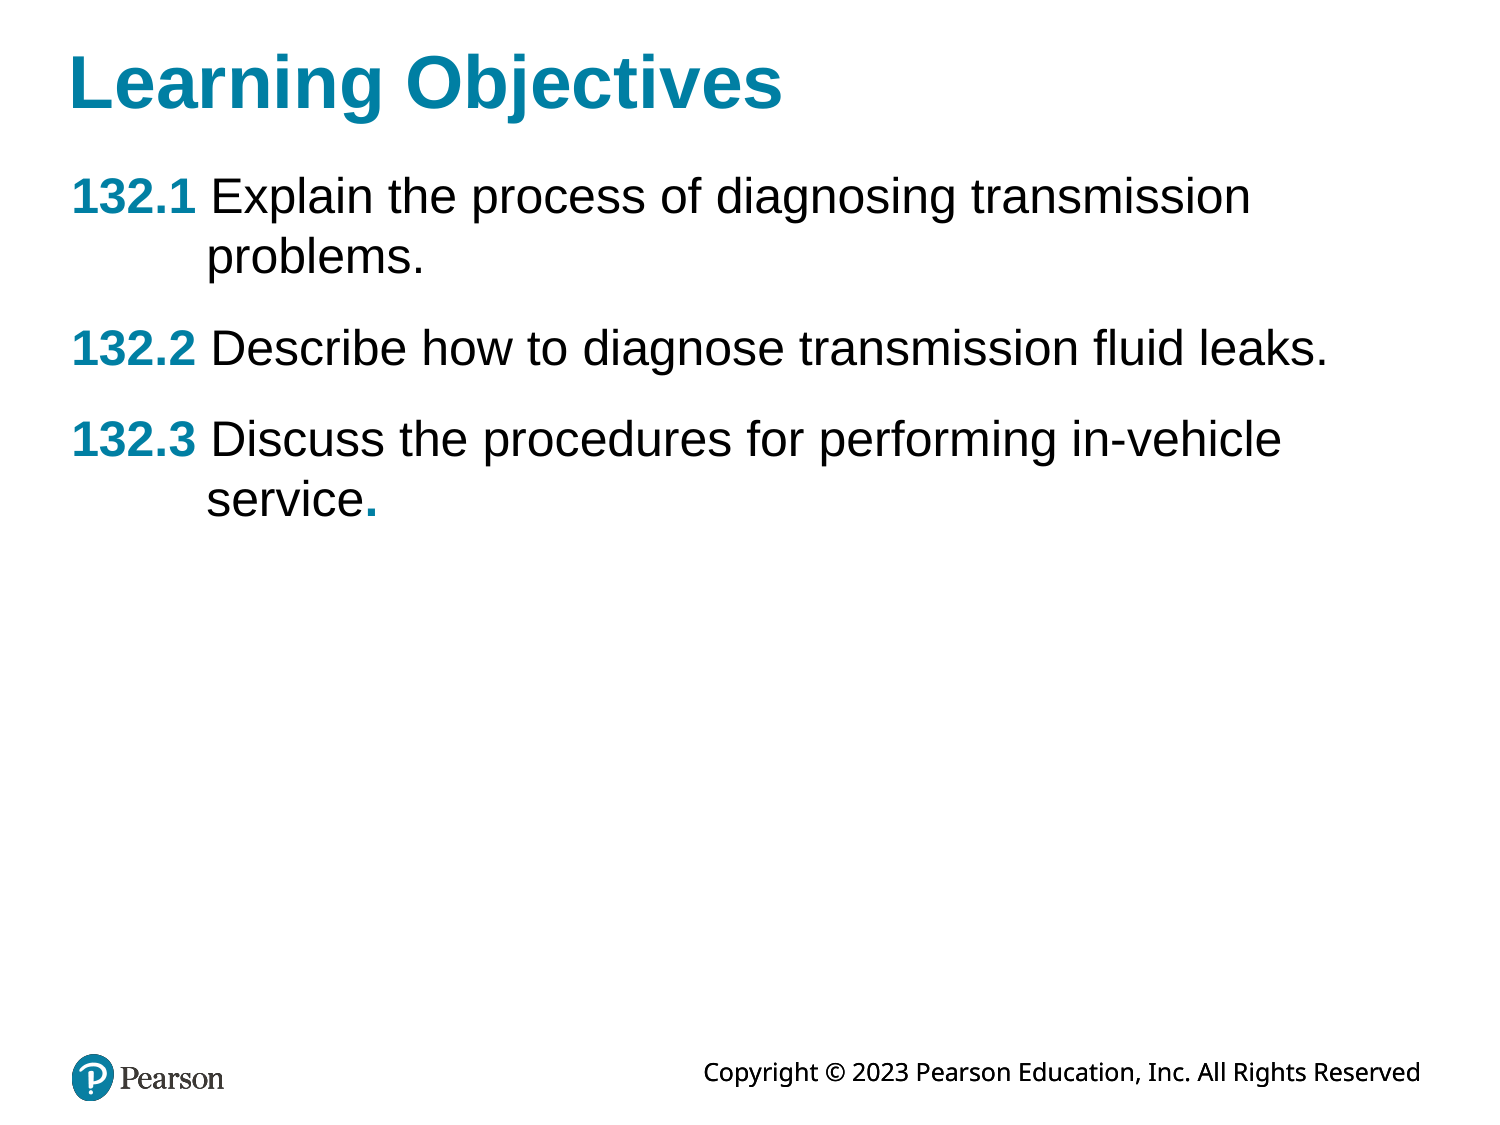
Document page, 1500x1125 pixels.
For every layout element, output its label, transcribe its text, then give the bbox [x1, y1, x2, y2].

list 132.1 Explain the process of diagnosing transmission problems. 132.2 Describe how to diagnose transmission fluid leaks. 132.3 Discuss the procedures for performing in-vehicle service. [71, 156, 1422, 538]
picture [98, 1054, 224, 1101]
picture [72, 1088, 83, 1101]
title Learning Objectives [68, 25, 1419, 132]
picture [80, 1063, 106, 1088]
picture [72, 1054, 87, 1070]
